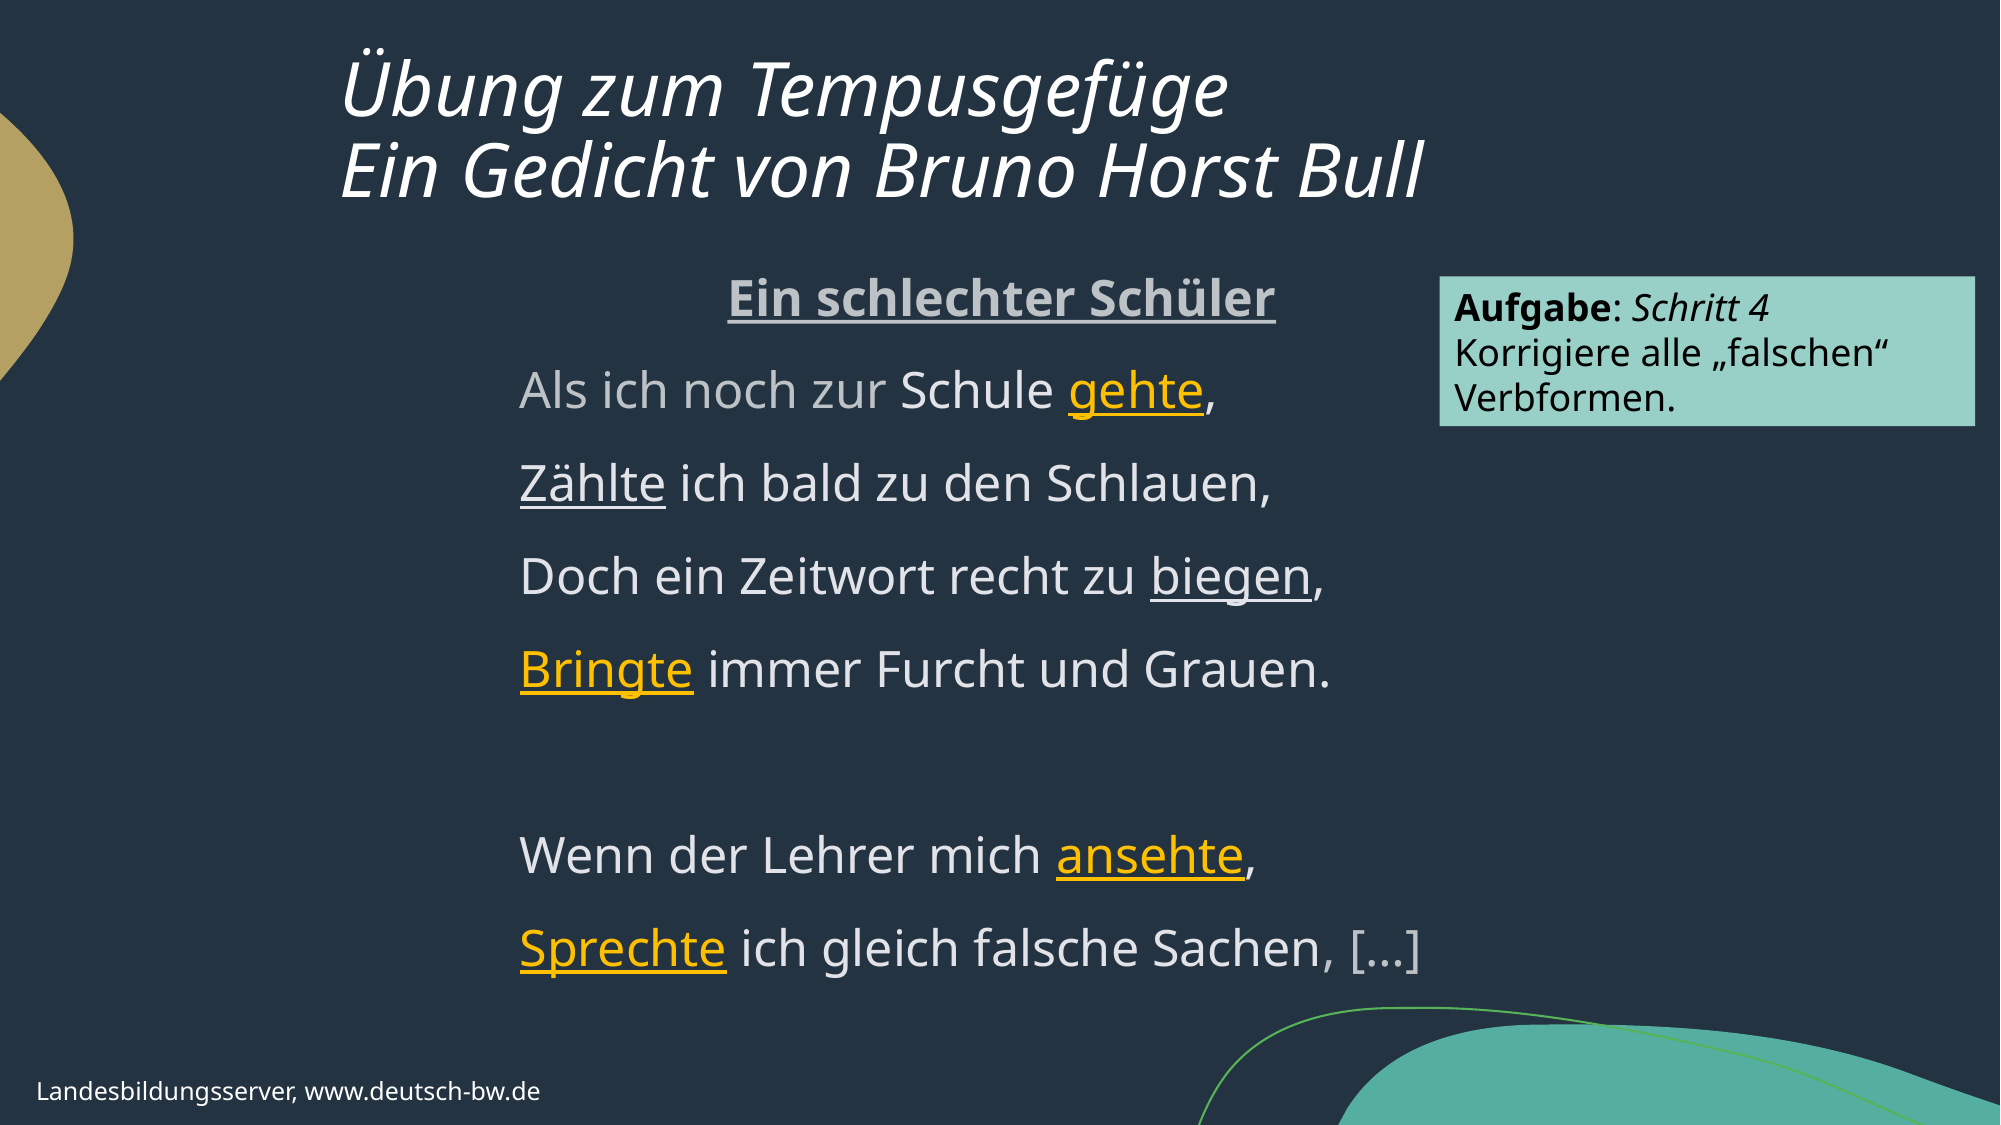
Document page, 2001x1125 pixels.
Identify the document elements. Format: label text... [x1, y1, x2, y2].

list Ein schlechter Schüler Als ich noch zur Schule gehte, Zählte ich bald zu den Schlauen, Doch ein Zeitwort recht zu biegen, Bringte immer Furcht und Grauen. Wenn der Lehrer mich ansehte, Sprechte ich gleich falsche Sachen, […] [326, 243, 1677, 986]
text_box Aufgabe: Schritt 4 Korrigiere alle „falschen“ Verbformen. [1439, 276, 1976, 427]
title Übung zum Tempusgefüge Ein Gedicht von Bruno Horst Bull [324, 45, 1675, 220]
text_box Landesbildungsserver, www.deutsch-bw.de [0, 1060, 578, 1120]
